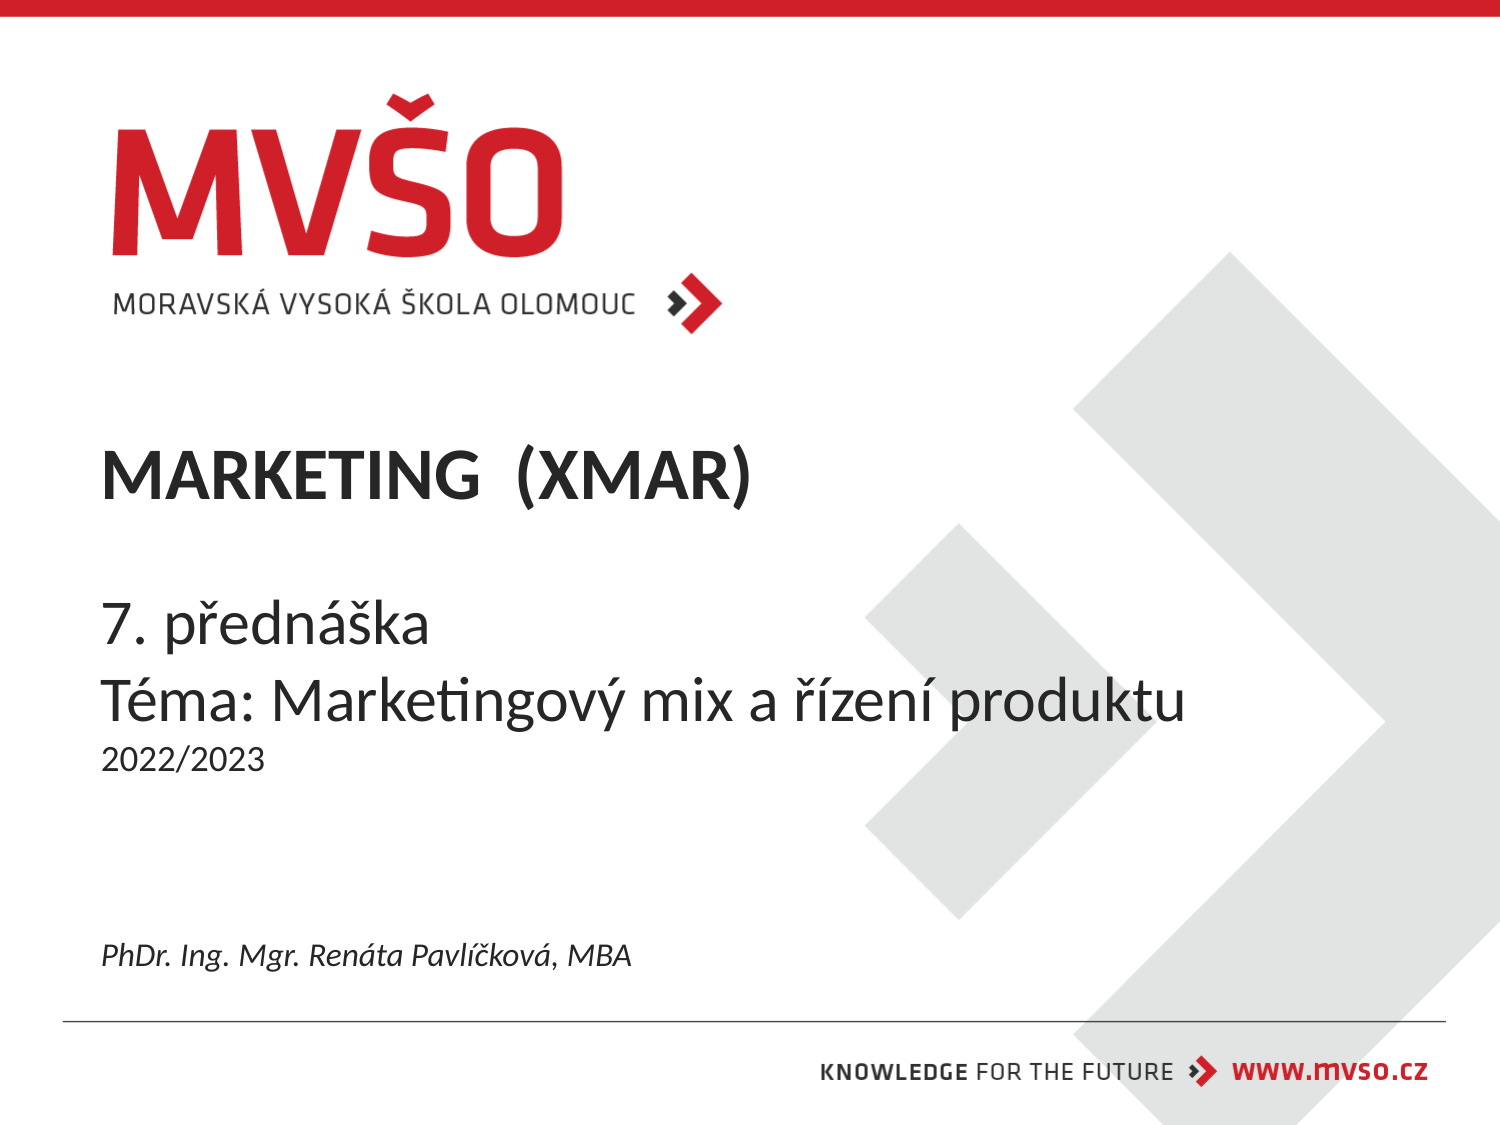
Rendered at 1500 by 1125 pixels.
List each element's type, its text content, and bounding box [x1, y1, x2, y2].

title MARKETING (XMAR) 7. přednáška Téma: Marketingový mix a řízení produktu 2022/2023 [100, 425, 1203, 834]
picture [0, 0, 1500, 1125]
text_box PhDr. Ing. Mgr. Renáta Pavlíčková, MBA [100, 933, 828, 998]
